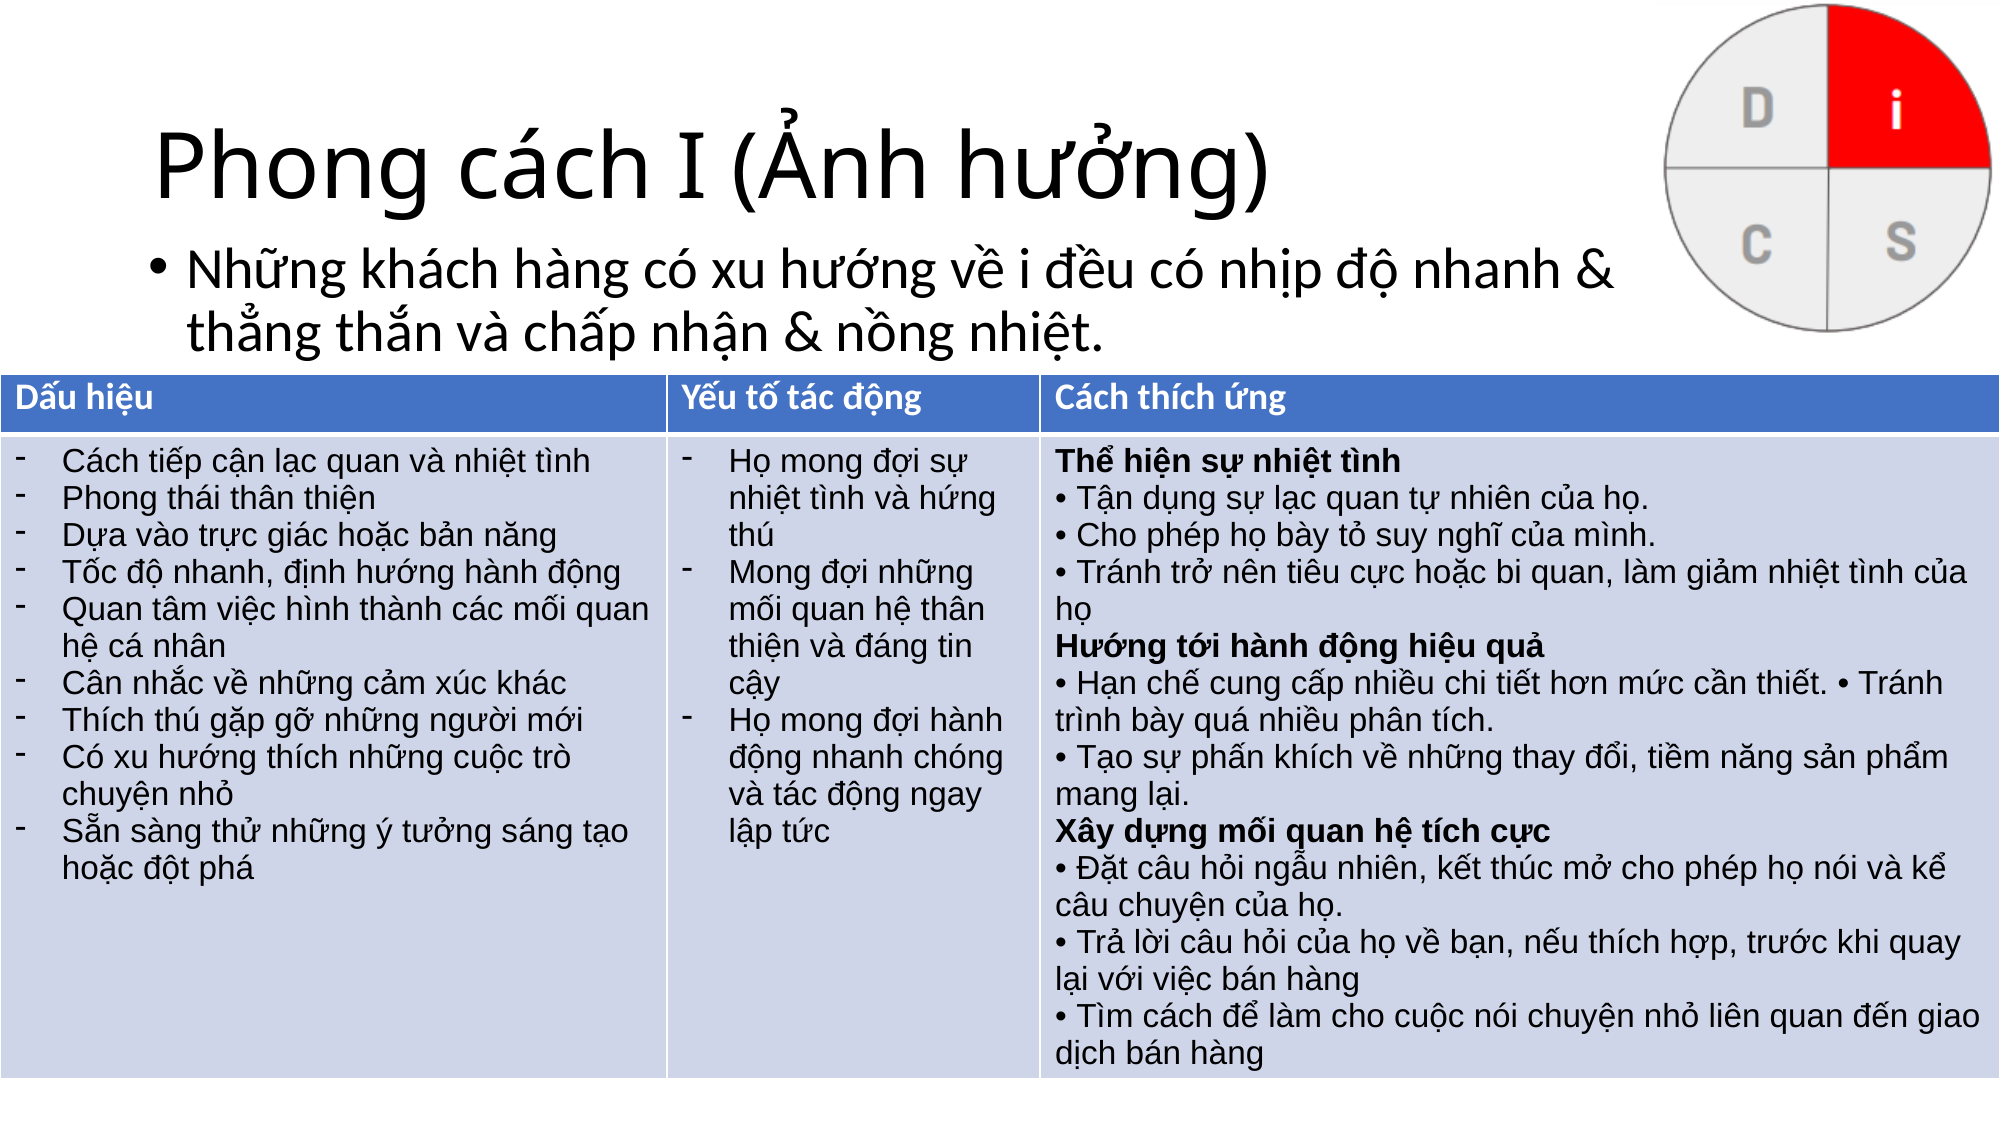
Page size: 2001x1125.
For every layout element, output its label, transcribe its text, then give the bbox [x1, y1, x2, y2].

table_header Dấu hiệu [1, 375, 666, 432]
table_cell Cách tiếp cận lạc quan và nhiệt tình Phong thái thân thiện Dựa vào trực giác hoặc bản năng Tốc độ nhanh, định hướng hành động Quan tâm việc hình thành các mối quan hệ cá nhân Cân nhắc về những cảm xúc khác Thích thú gặp gỡ những người mới Có xu hướng thích những cuộc trò chuyện nhỏ Sẵn sàng thử những ý tưởng sáng tạo hoặc đột phá [1, 437, 666, 1078]
table_cell Thể hiện sự nhiệt tình • Tận dụng sự lạc quan tự nhiên của họ. • Cho phép họ bày tỏ suy nghĩ của mình. • Tránh trở nên tiêu cực hoặc bi quan, làm giảm nhiệt tình của họ Hướng tới hành động hiệu quả • Hạn chế cung cấp nhiều chi tiết hơn mức cần thiết. • Tránh trình bày quá nhiều phân tích. • Tạo sự phấn khích về những thay đổi, tiềm năng sản phẩm mang lại. Xây dựng mối quan hệ tích cực • Đặt câu hỏi ngẫu nhiên, kết thúc mở cho phép họ nói và kể câu chuyện của họ. • Trả lời câu hỏi của họ về bạn, nếu thích hợp, trước khi quay lại với việc bán hàng • Tìm cách để làm cho cuộc nói chuyện nhỏ liên quan đến giao dịch bán hàng [1041, 437, 1999, 1078]
table_cell Họ mong đợi sự nhiệt tình và hứng thú Mong đợi những mối quan hệ thân thiện và đáng tin cậy Họ mong đợi hành động nhanh chóng và tác động ngay lập tức [668, 437, 1039, 1078]
list Những khách hàng có xu hướng về i đều có nhịp độ nhanh & thẳng thắn và chấp nhận & nồng nhiệt. [133, 230, 1722, 373]
table_header Yếu tố tác động [668, 375, 1039, 432]
table_header Cách thích ứng [1041, 375, 1999, 432]
title Phong cách I (Ảnh hưởng) [137, 59, 1653, 230]
picture [1653, 1, 2000, 336]
